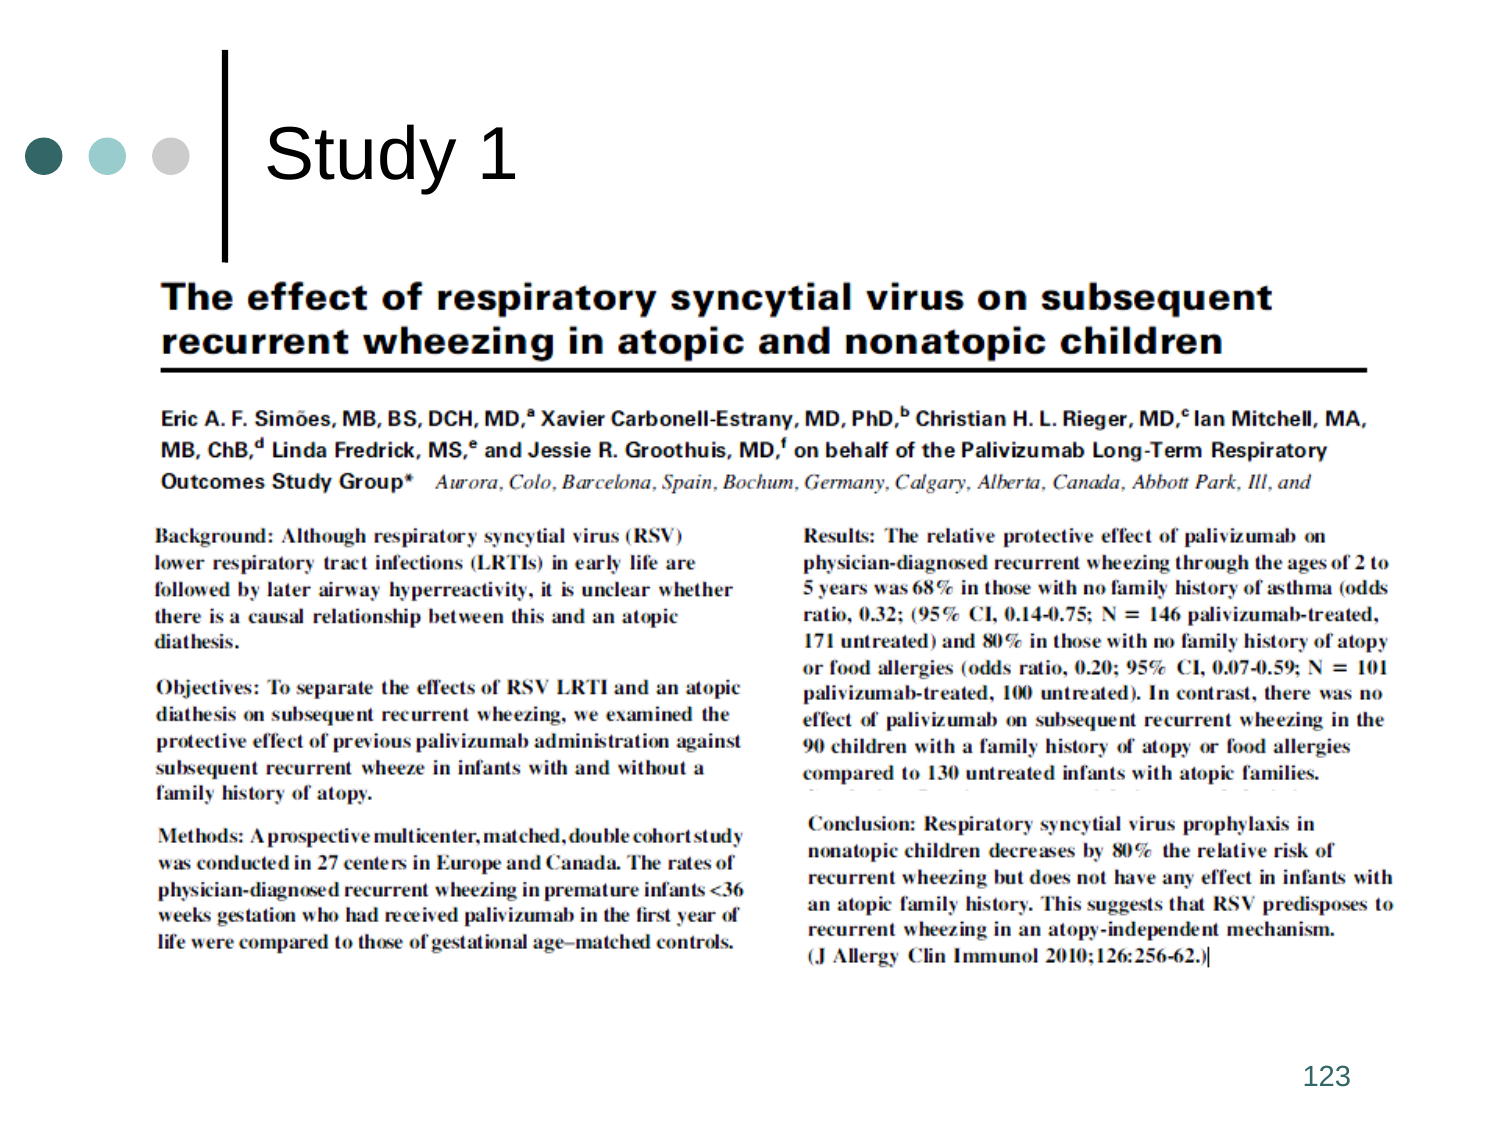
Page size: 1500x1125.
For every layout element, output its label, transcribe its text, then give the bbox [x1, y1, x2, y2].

slide_number 123 [1287, 1049, 1500, 1125]
picture [149, 274, 1383, 501]
title Study 1 [249, 62, 1401, 238]
picture [149, 674, 748, 812]
picture [799, 524, 1398, 791]
picture [149, 824, 752, 960]
picture [799, 812, 1412, 977]
picture [149, 524, 741, 666]
